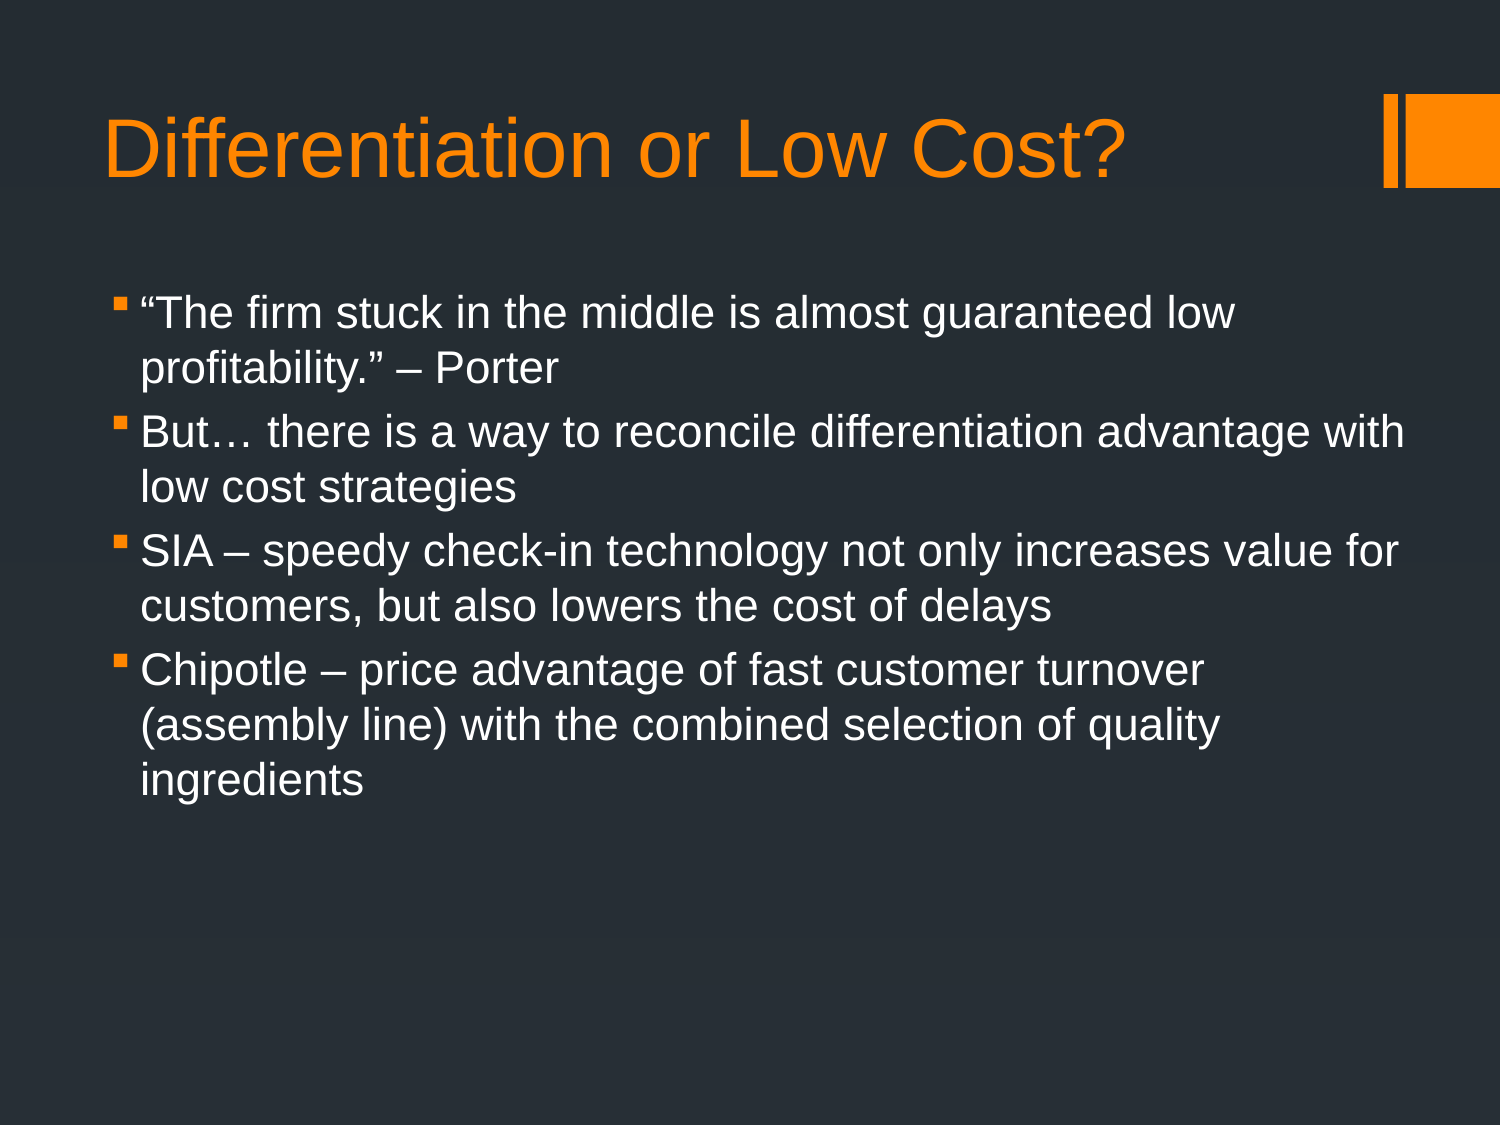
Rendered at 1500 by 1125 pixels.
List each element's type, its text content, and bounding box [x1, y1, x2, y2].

title Differentiation or Low Cost? [87, 62, 1288, 202]
list “The firm stuck in the middle is almost guaranteed low profitability.” – Porter But… there is a way to reconcile differentiation advantage with low cost strategies SIA – speedy check-in technology not only increases value for customers, but also lowers the cost of delays Chipotle – price advantage of fast customer turnover (assembly line) with the combined selection of quality ingredients [87, 275, 1425, 1038]
